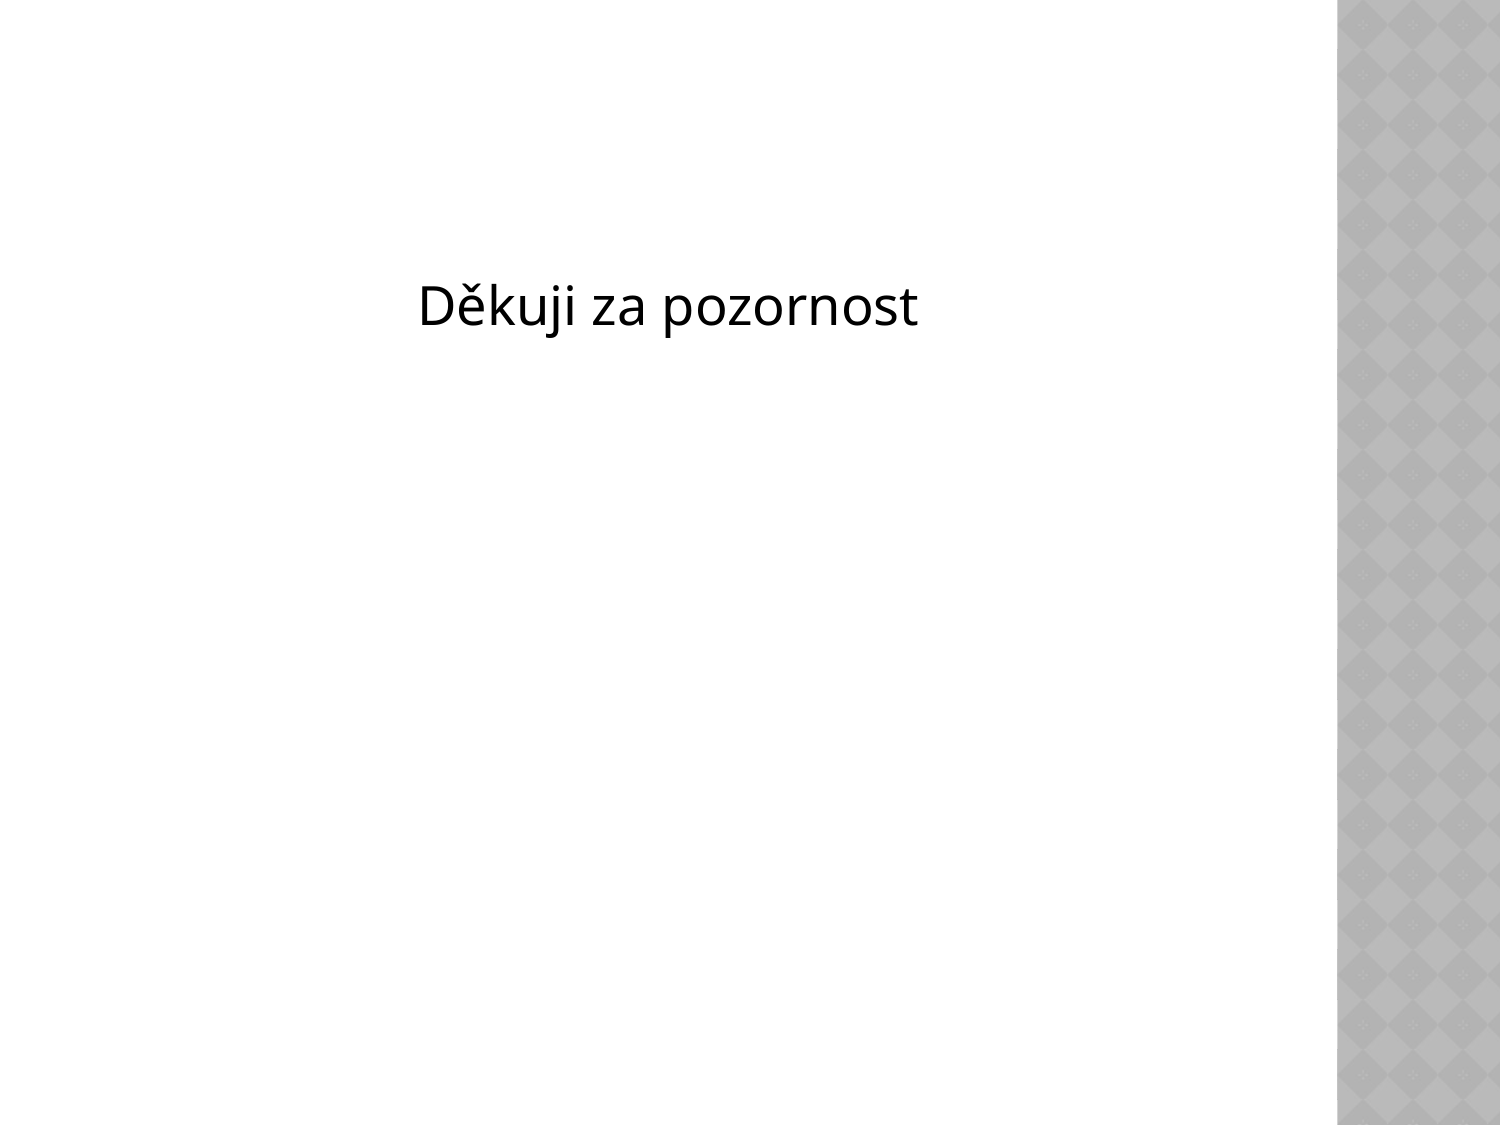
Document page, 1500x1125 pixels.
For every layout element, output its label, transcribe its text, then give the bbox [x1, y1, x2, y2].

list Děkuji za pozornost [75, 264, 1263, 1059]
